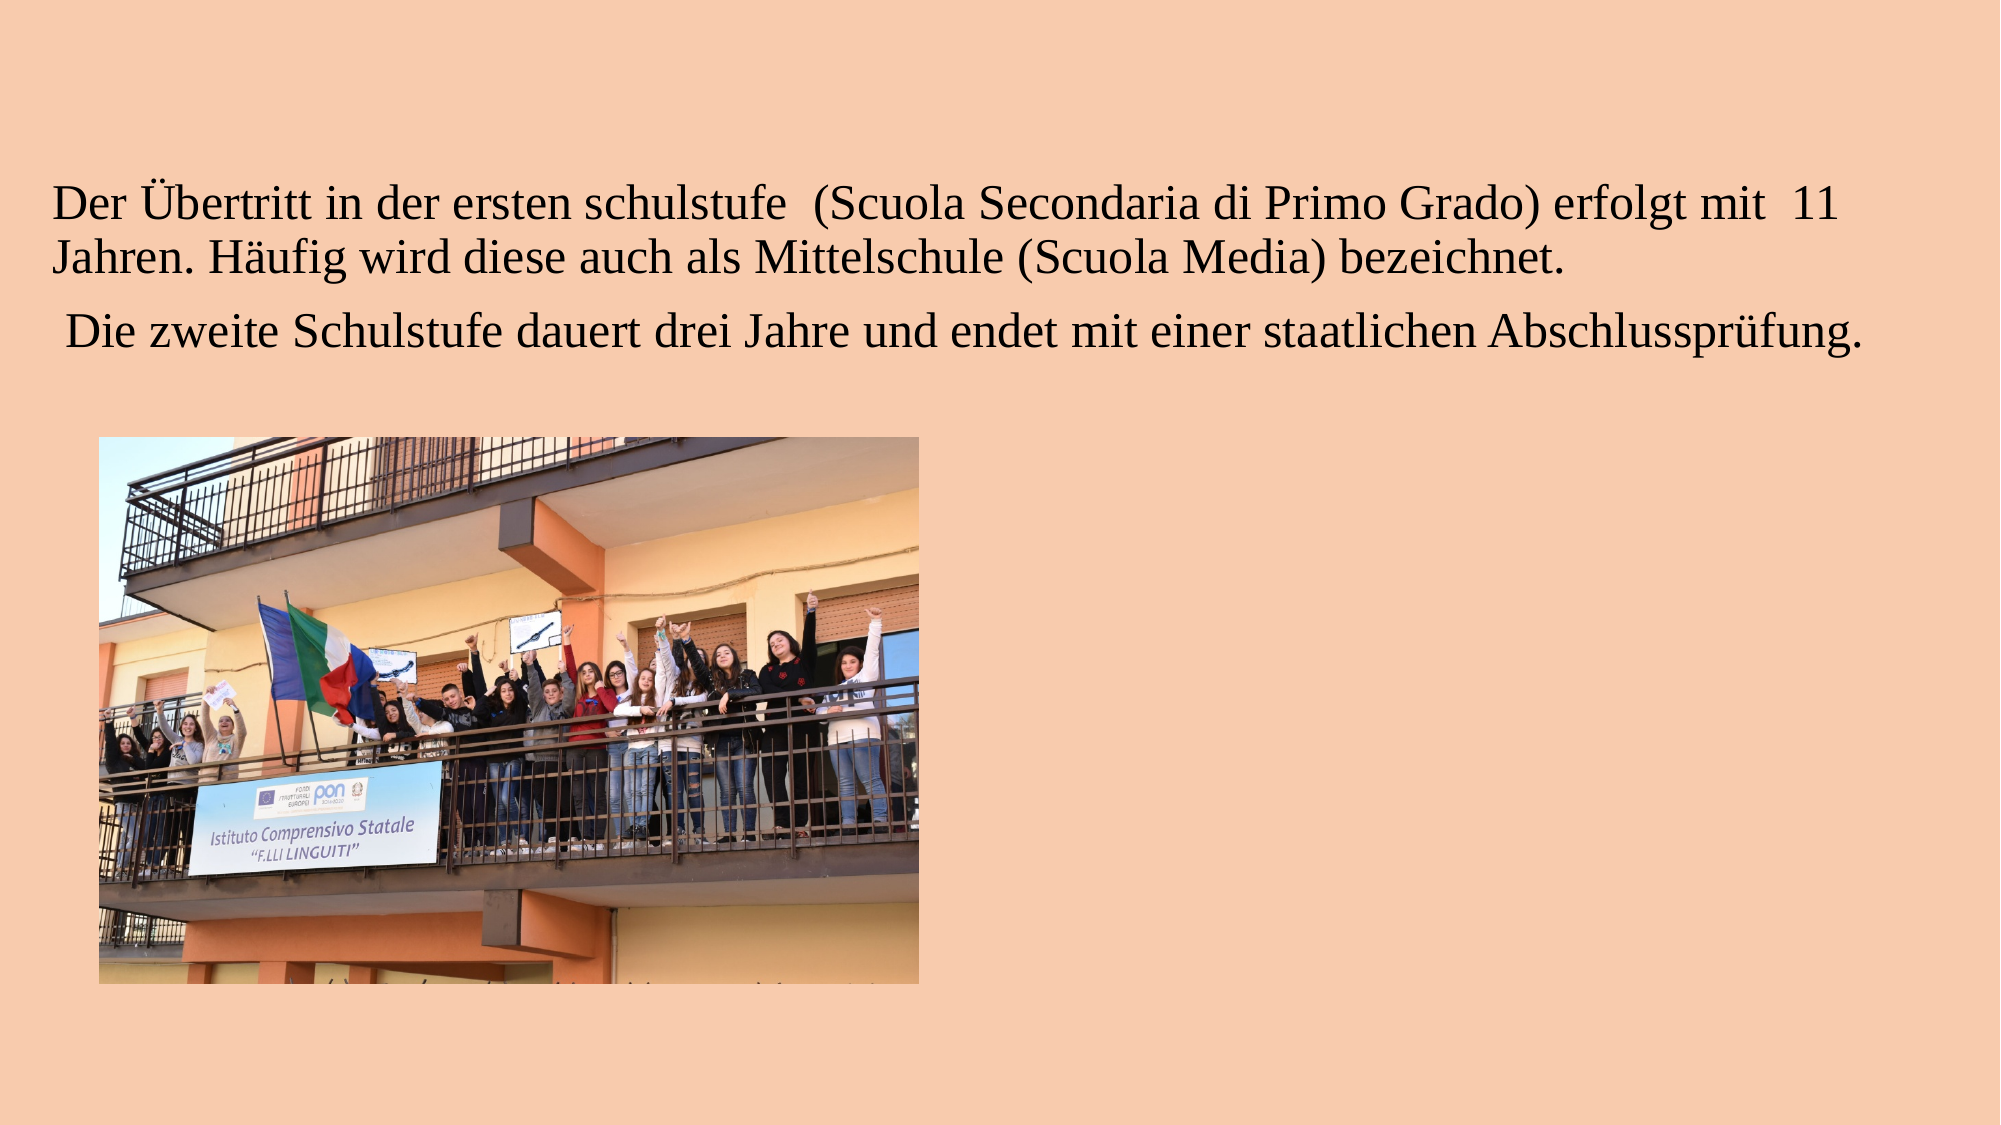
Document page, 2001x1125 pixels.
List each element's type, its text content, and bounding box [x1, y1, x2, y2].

list Der Übertritt in der ersten schulstufe (Scuola Secondaria di Primo Grado) erfolgt mit 11 Jahren. Häufig wird diese auch als Mittelschule (Scuola Media) bezeichnet. Die zweite Schulstufe dauert drei Jahre und endet mit einer staatlichen Abschlussprüfung. [37, 37, 1963, 400]
picture [99, 437, 919, 984]
